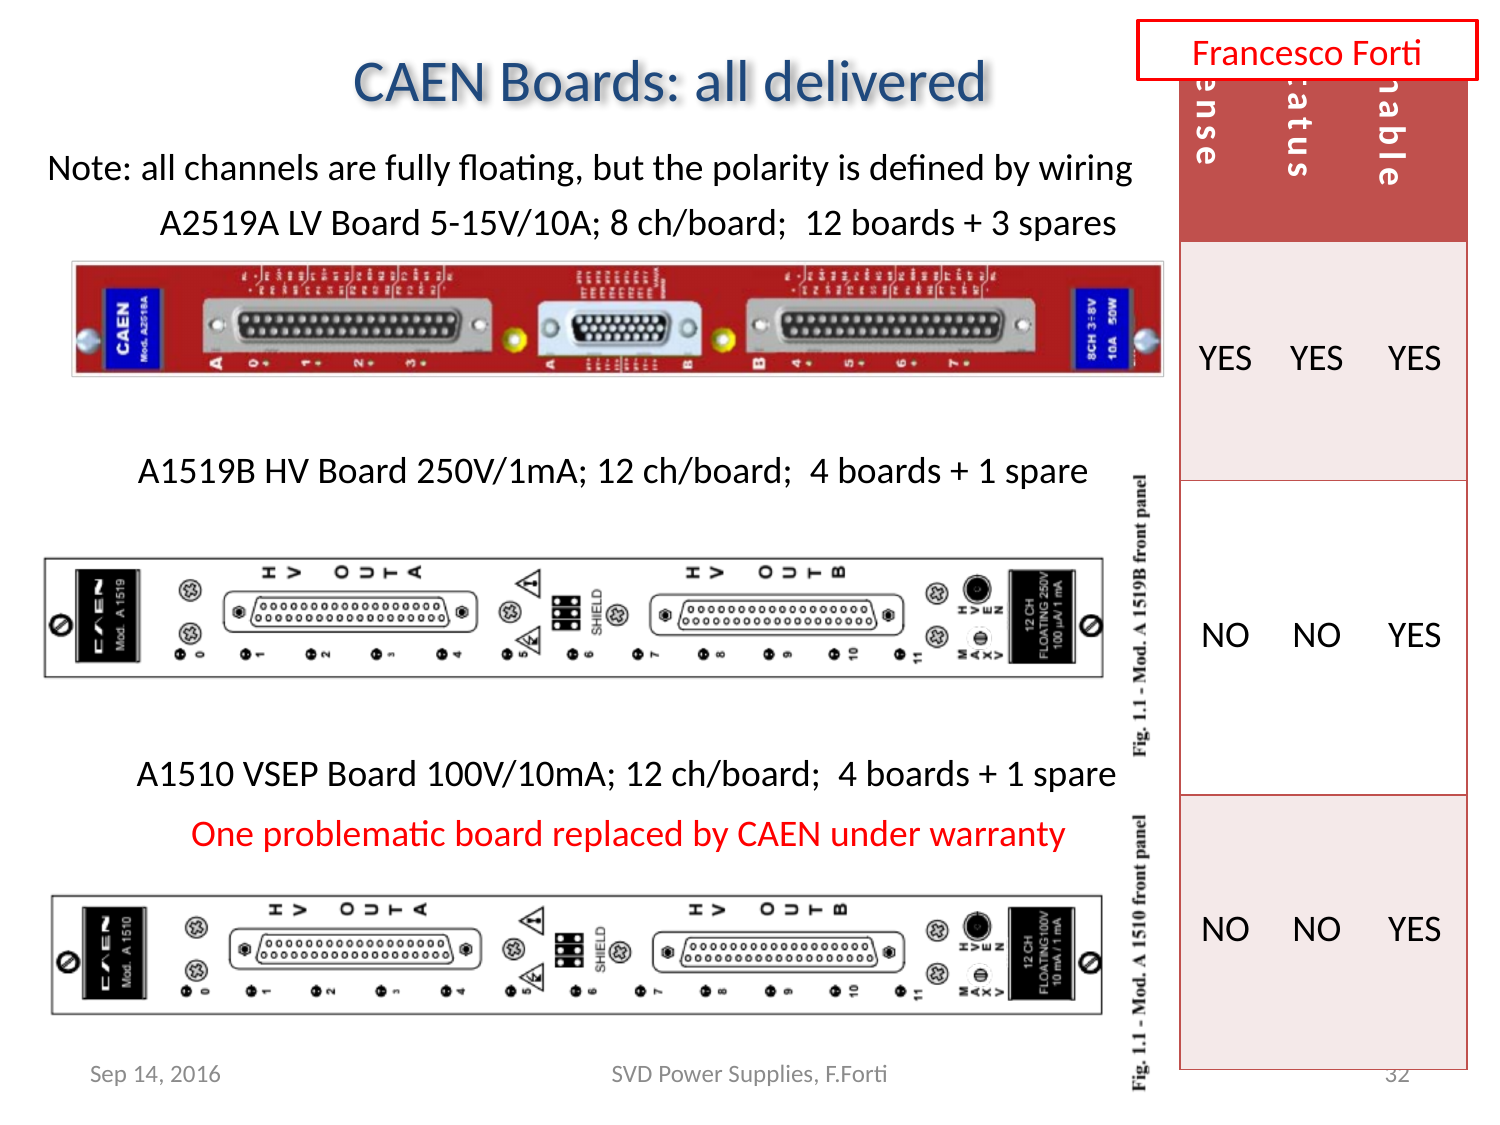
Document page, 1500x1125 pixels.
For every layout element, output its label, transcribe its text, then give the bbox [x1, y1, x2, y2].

table_cell NO [1271, 796, 1363, 1069]
table_cell YES [1271, 242, 1363, 480]
title CAEN Boards: all delivered [701, 34, 1179, 121]
slide_number 32 [1074, 1042, 1425, 1103]
table_cell YES [1363, 796, 1466, 1069]
footer SVD Power Supplies, F.Forti [750, 1042, 988, 1103]
table_cell YES [1181, 242, 1271, 480]
table_header Sense [1181, 80, 1271, 240]
text_box One problematic board replaced by CAEN under warranty [750, 801, 1106, 862]
text_box A1510 VSEP Board 100V/10mA; 12 ch/board; 4 boards + 1 spare [121, 741, 435, 802]
table_cell NO [1181, 796, 1271, 1069]
table_cell YES [1363, 481, 1466, 794]
text_box Note: all channels are fully floating, but the polarity is defined by wiring [32, 135, 442, 196]
text_box One problematic board replaced by CAEN under warranty [176, 801, 435, 862]
text_box A1519B HV Board 250V/1mA; 12 ch/board; 4 boards + 1 spare [123, 438, 435, 499]
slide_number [75, 1042, 425, 1103]
table_cell YES [1363, 242, 1466, 480]
table_header Status [1271, 80, 1363, 240]
table_cell NO [1271, 481, 1363, 794]
picture [440, 0, 745, 1125]
text_box Francesco Forti [1137, 20, 1477, 80]
table_cell NO [1181, 481, 1271, 794]
title CAEN Boards: all delivered [75, 34, 532, 121]
table_header Enable [1363, 80, 1466, 240]
text_box Note: all channels are fully floating, but the polarity is defined by wiring [743, 135, 1149, 196]
text_box A2519A LV Board 5-15V/10A; 8 ch/board; 12 boards + 3 spares [145, 196, 442, 250]
text_box A1510 VSEP Board 100V/10mA; 12 ch/board; 4 boards + 1 spare [750, 741, 1133, 802]
text_box A1519B HV Board 250V/1mA; 12 ch/board; 4 boards + 1 spare [750, 438, 1104, 499]
text_box A2519A LV Board 5-15V/10A; 8 ch/board; 12 boards + 3 spares [743, 196, 1133, 250]
